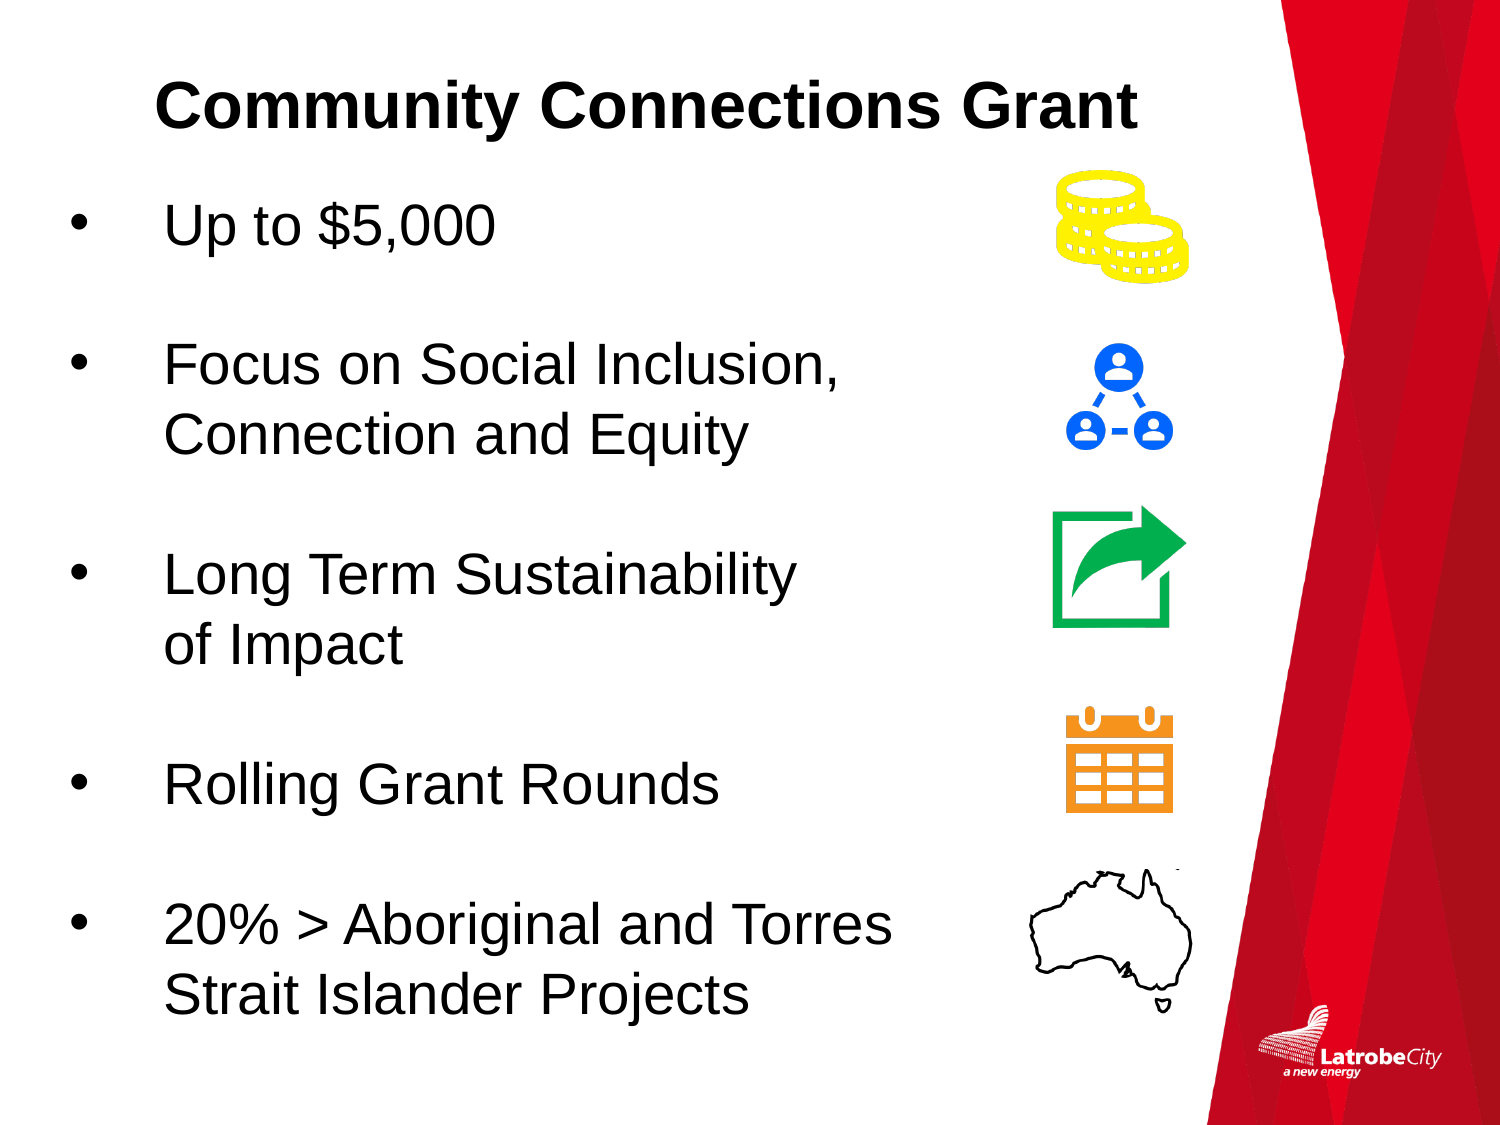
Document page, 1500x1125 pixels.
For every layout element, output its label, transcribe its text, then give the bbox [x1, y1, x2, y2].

picture [0, 0, 1500, 1125]
text_box Up to $5,000 Focus on Social Inclusion, Connection and Equity Long Term Sustainability of Impact Rolling Grant Rounds 20% > Aboriginal and Torres Strait Islander Projects [54, 151, 1062, 1084]
title Community Connections Grant [139, 60, 1234, 147]
